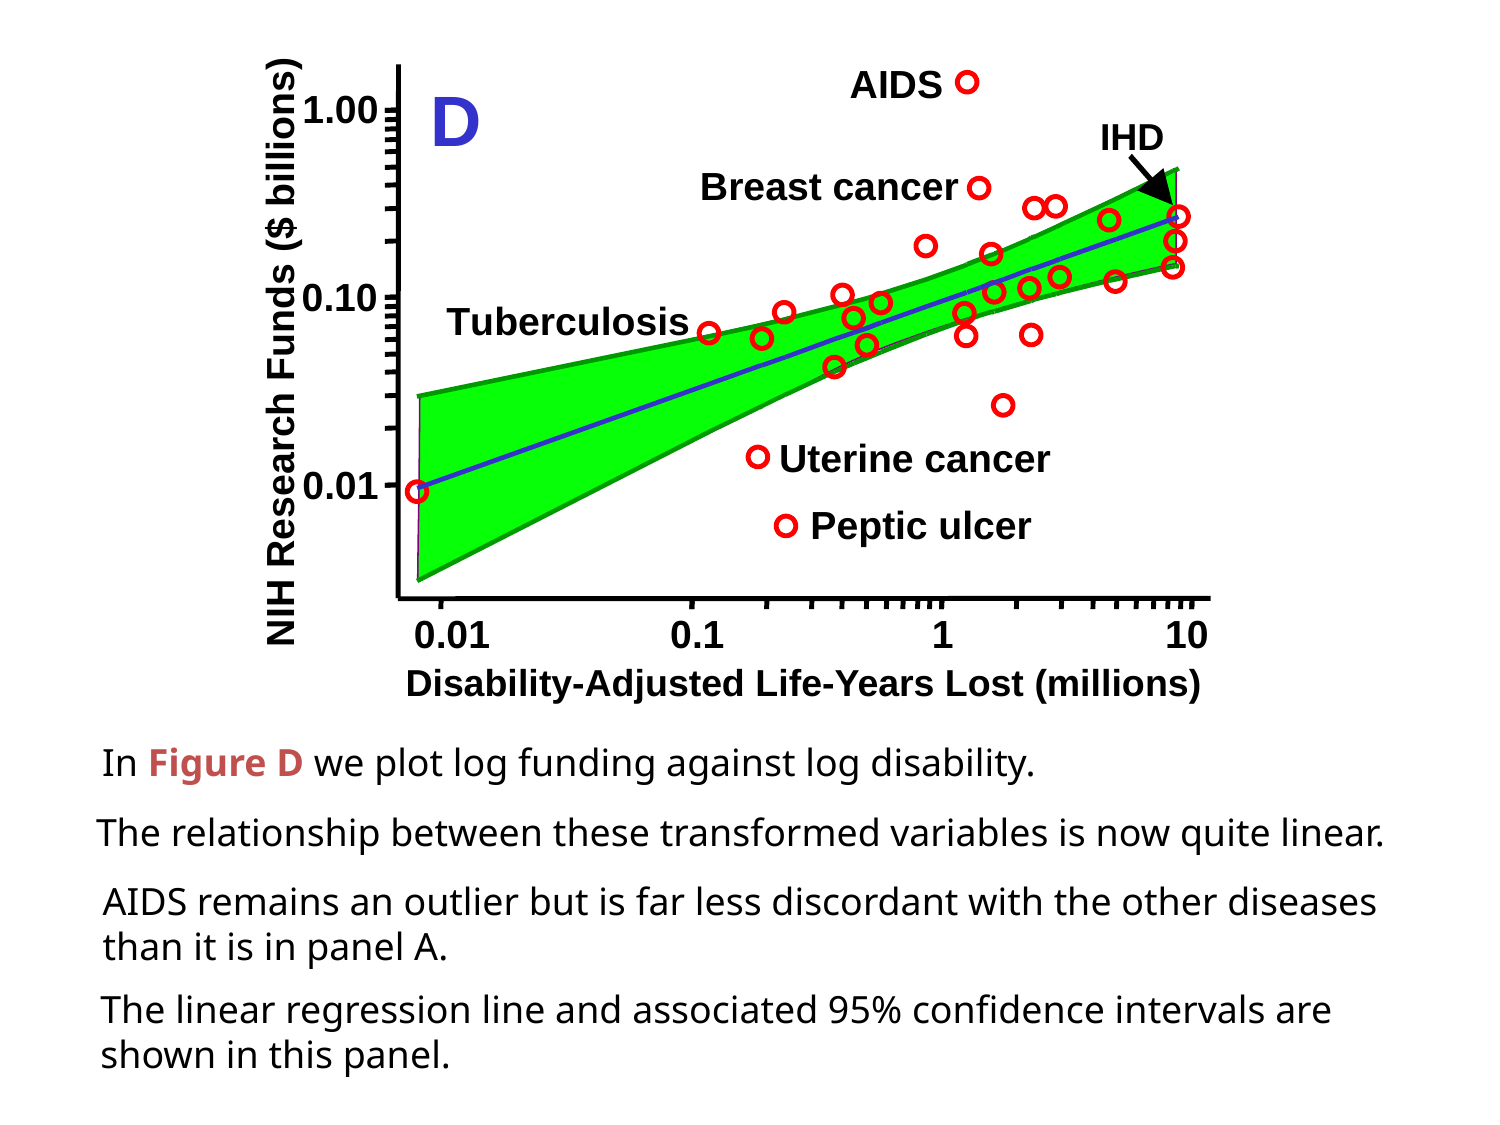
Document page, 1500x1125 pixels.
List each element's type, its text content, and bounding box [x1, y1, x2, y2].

text_box The linear regression line and associated 95% confidence intervals are shown in this panel. [85, 978, 1439, 1084]
text_box The relationship between these transformed variables is now quite linear. [81, 802, 1402, 862]
text_box AIDS remains an outlier but is far less discordant with the other diseases than it is in panel A. [87, 870, 1432, 976]
text_box In Figure D we plot log funding against log disability. [102, 739, 1433, 785]
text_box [254, 45, 1219, 712]
